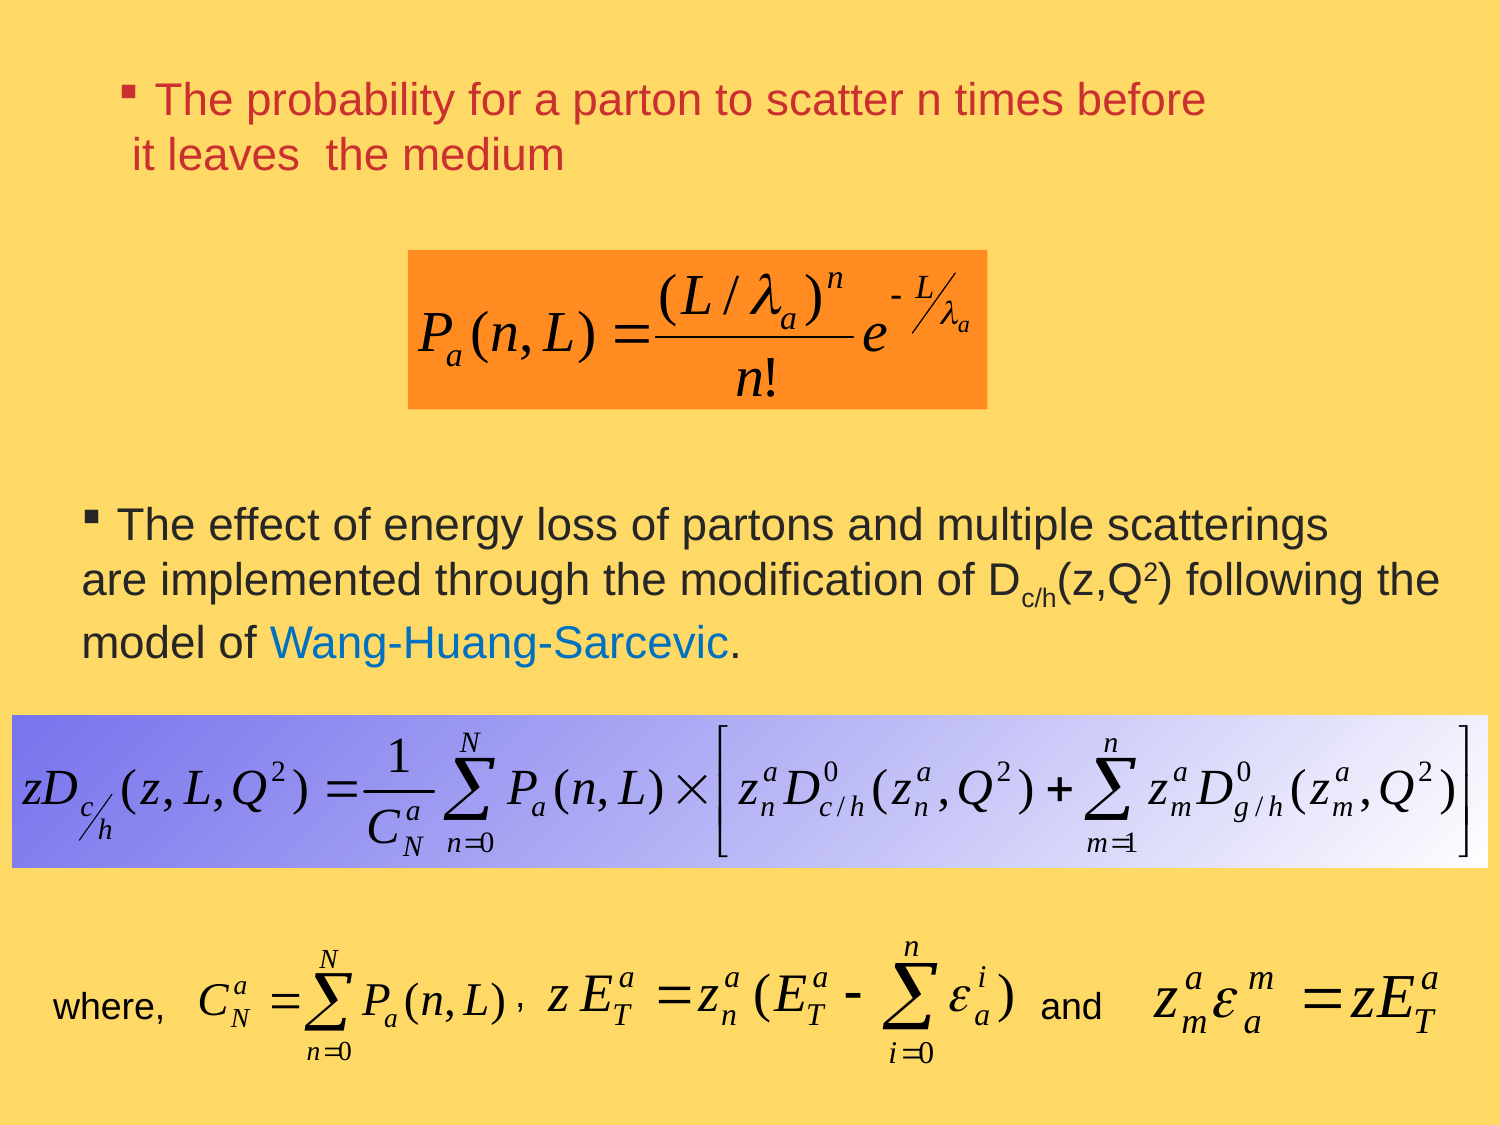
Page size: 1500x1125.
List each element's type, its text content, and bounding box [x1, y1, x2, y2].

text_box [191, 937, 513, 1071]
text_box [537, 921, 1026, 1076]
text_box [12, 715, 1488, 868]
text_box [407, 249, 988, 410]
text_box The effect of energy loss of partons and multiple scatterings are implemented through the modification of Dc/h(z,Q2) following the model of Wang-Huang-Sarcevic. [66, 487, 1456, 675]
text_box where, [38, 974, 181, 1035]
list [400, 246, 993, 421]
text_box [1141, 949, 1450, 1049]
text_box , [517, 962, 532, 1023]
text_box and [1029, 974, 1118, 1035]
text_box The probability for a parton to scatter n times before it leaves the medium [104, 62, 1223, 188]
